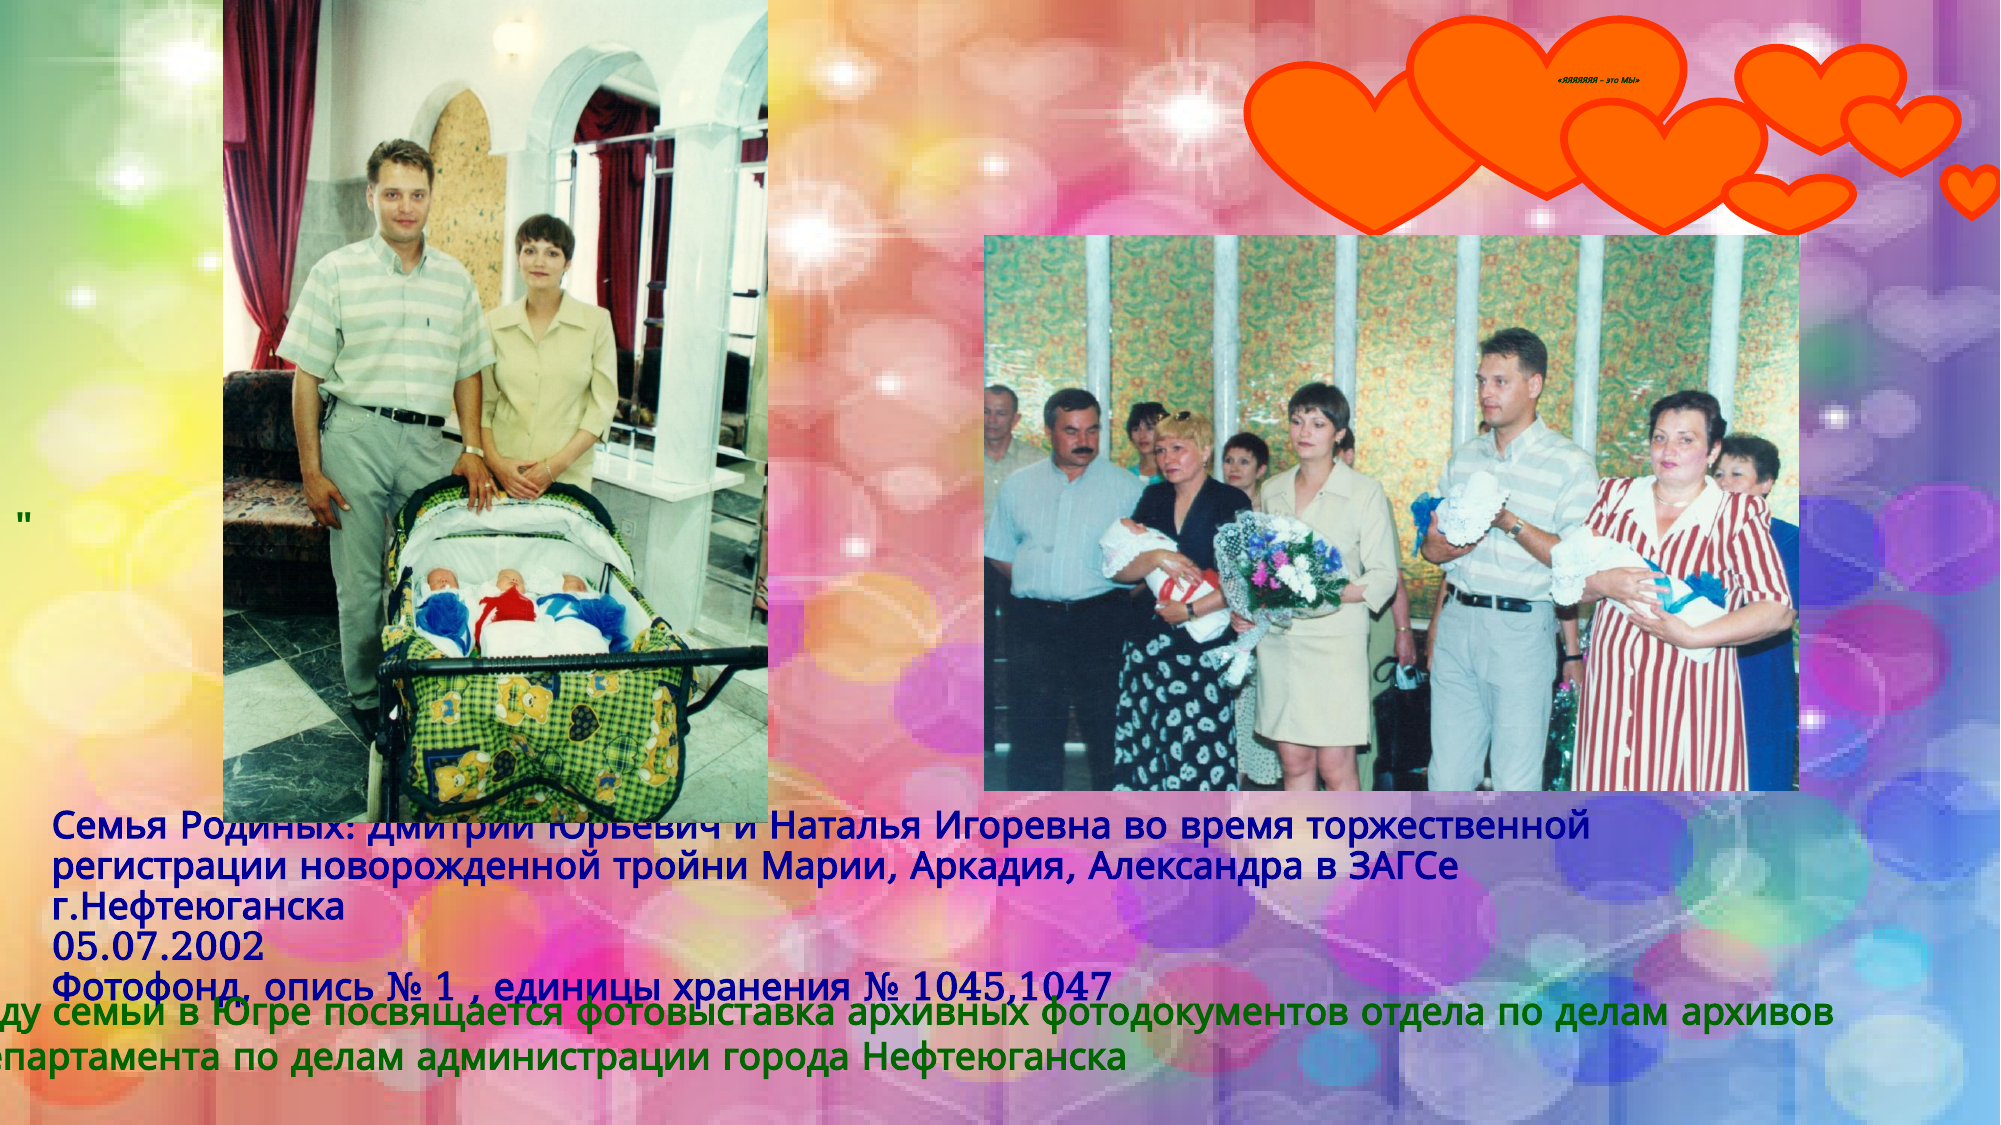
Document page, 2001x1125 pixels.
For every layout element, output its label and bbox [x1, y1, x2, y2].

picture [984, 235, 1799, 791]
picture [223, 0, 768, 823]
list [0, 0, 2000, 1125]
